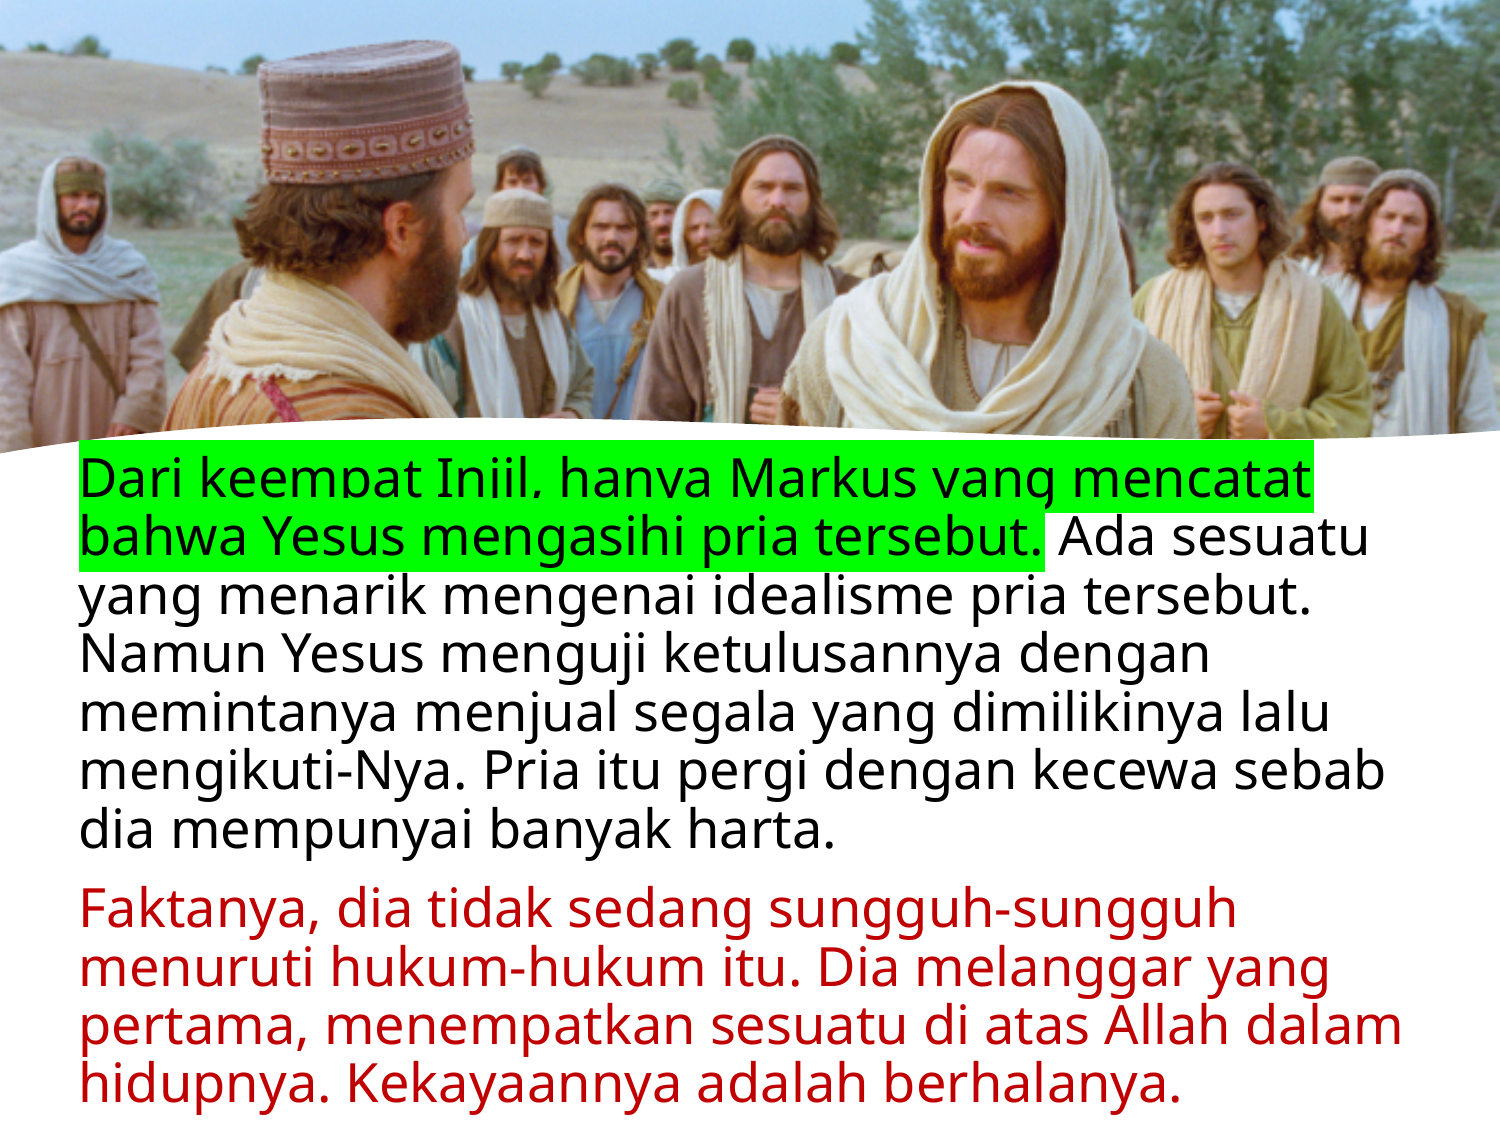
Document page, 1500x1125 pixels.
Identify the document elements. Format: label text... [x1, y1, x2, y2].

picture [0, 0, 1500, 454]
list Dari keempat Injil, hanya Markus yang mencatat bahwa Yesus mengasihi pria tersebut. Ada sesuatu yang menarik mengenai idealisme pria tersebut. Namun Yesus menguji ketulusannya dengan memintanya menjual segala yang dimilikinya lalu mengikuti-Nya. Pria itu pergi dengan kecewa sebab dia mempunyai banyak harta. Faktanya, dia tidak sedang sungguh-sungguh menuruti hukum-hukum itu. Dia melanggar yang pertama, menempatkan sesuatu di atas Allah dalam hidupnya. Kekayaannya adalah berhalanya. [63, 454, 1437, 1125]
